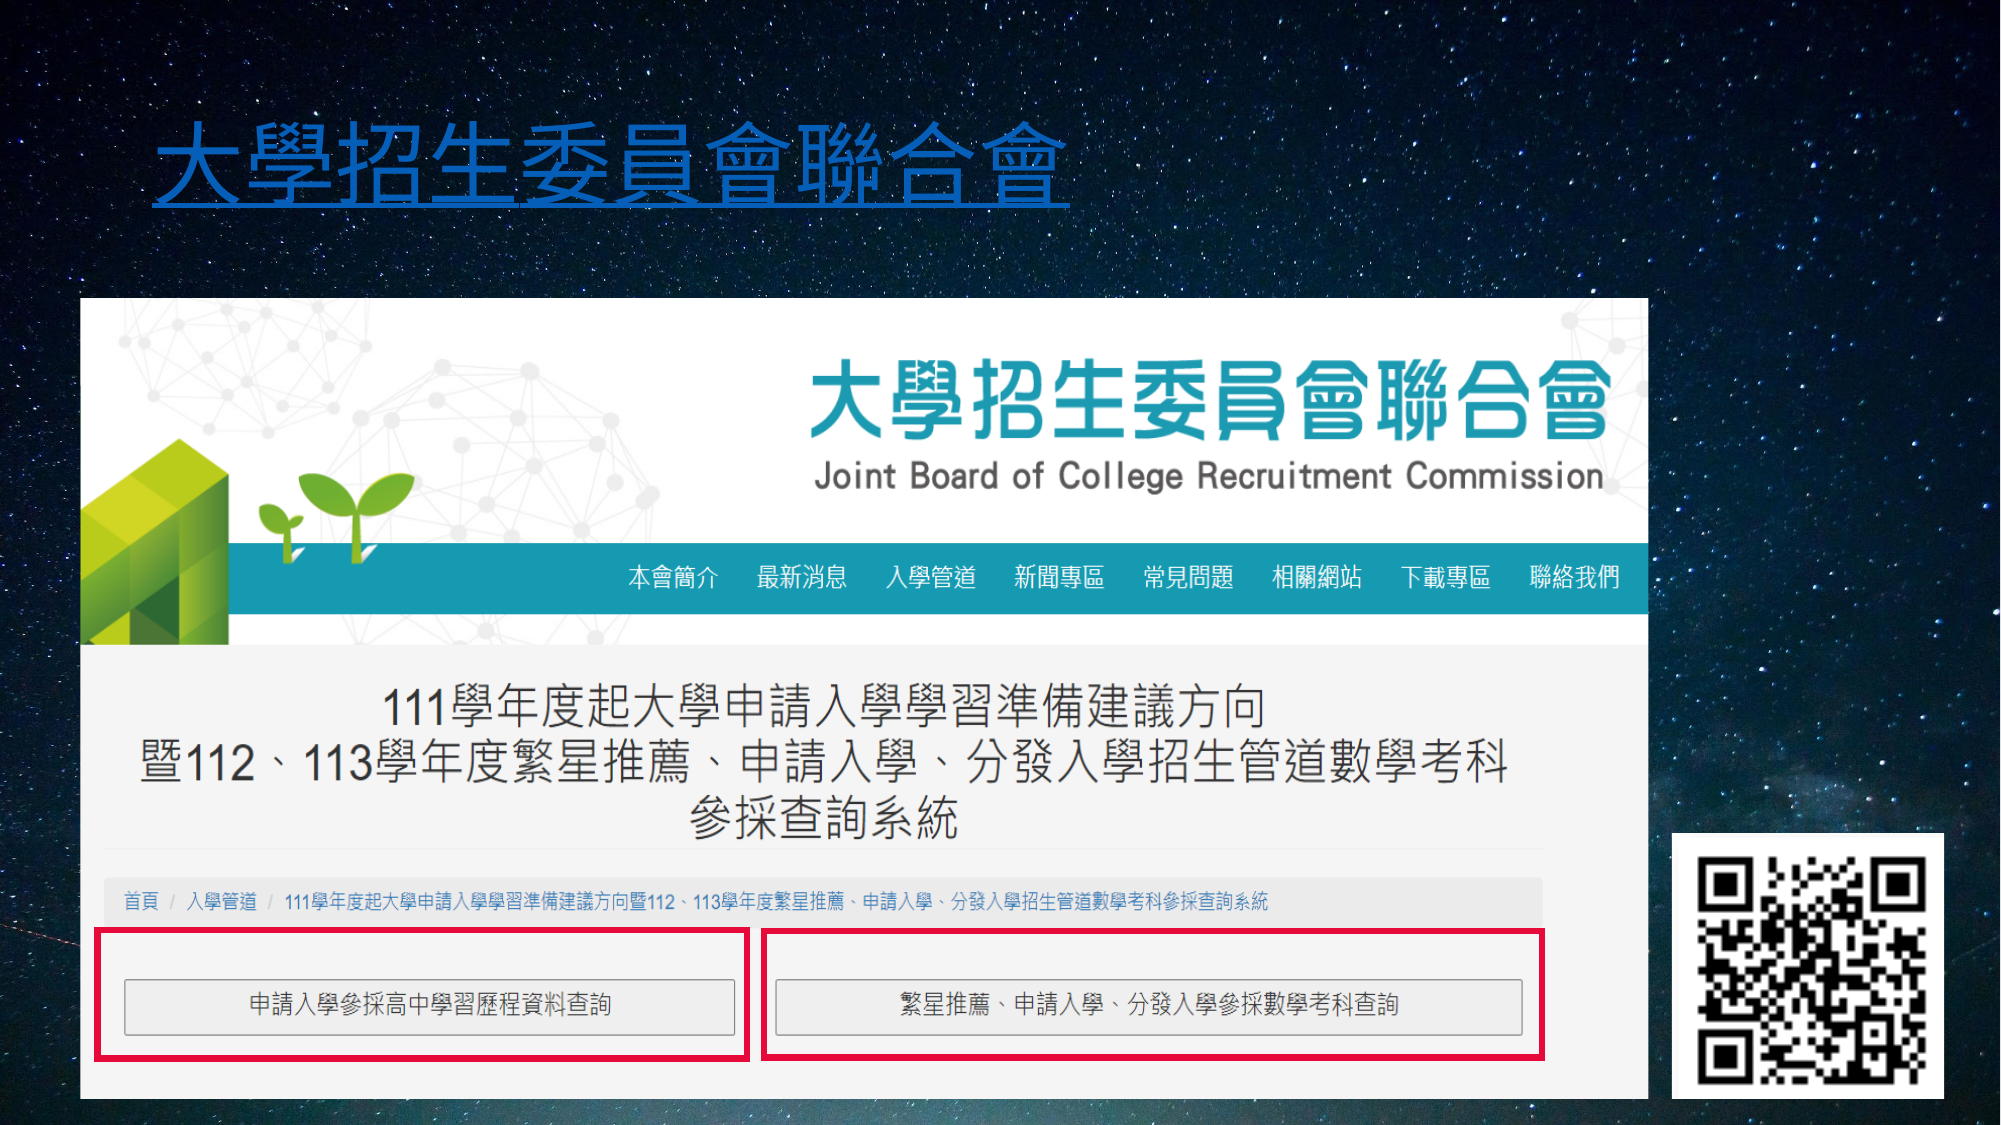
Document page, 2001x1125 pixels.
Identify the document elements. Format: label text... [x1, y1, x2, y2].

title 大學招生委員會聯合會 [137, 59, 1863, 278]
picture [0, 0, 2001, 1125]
